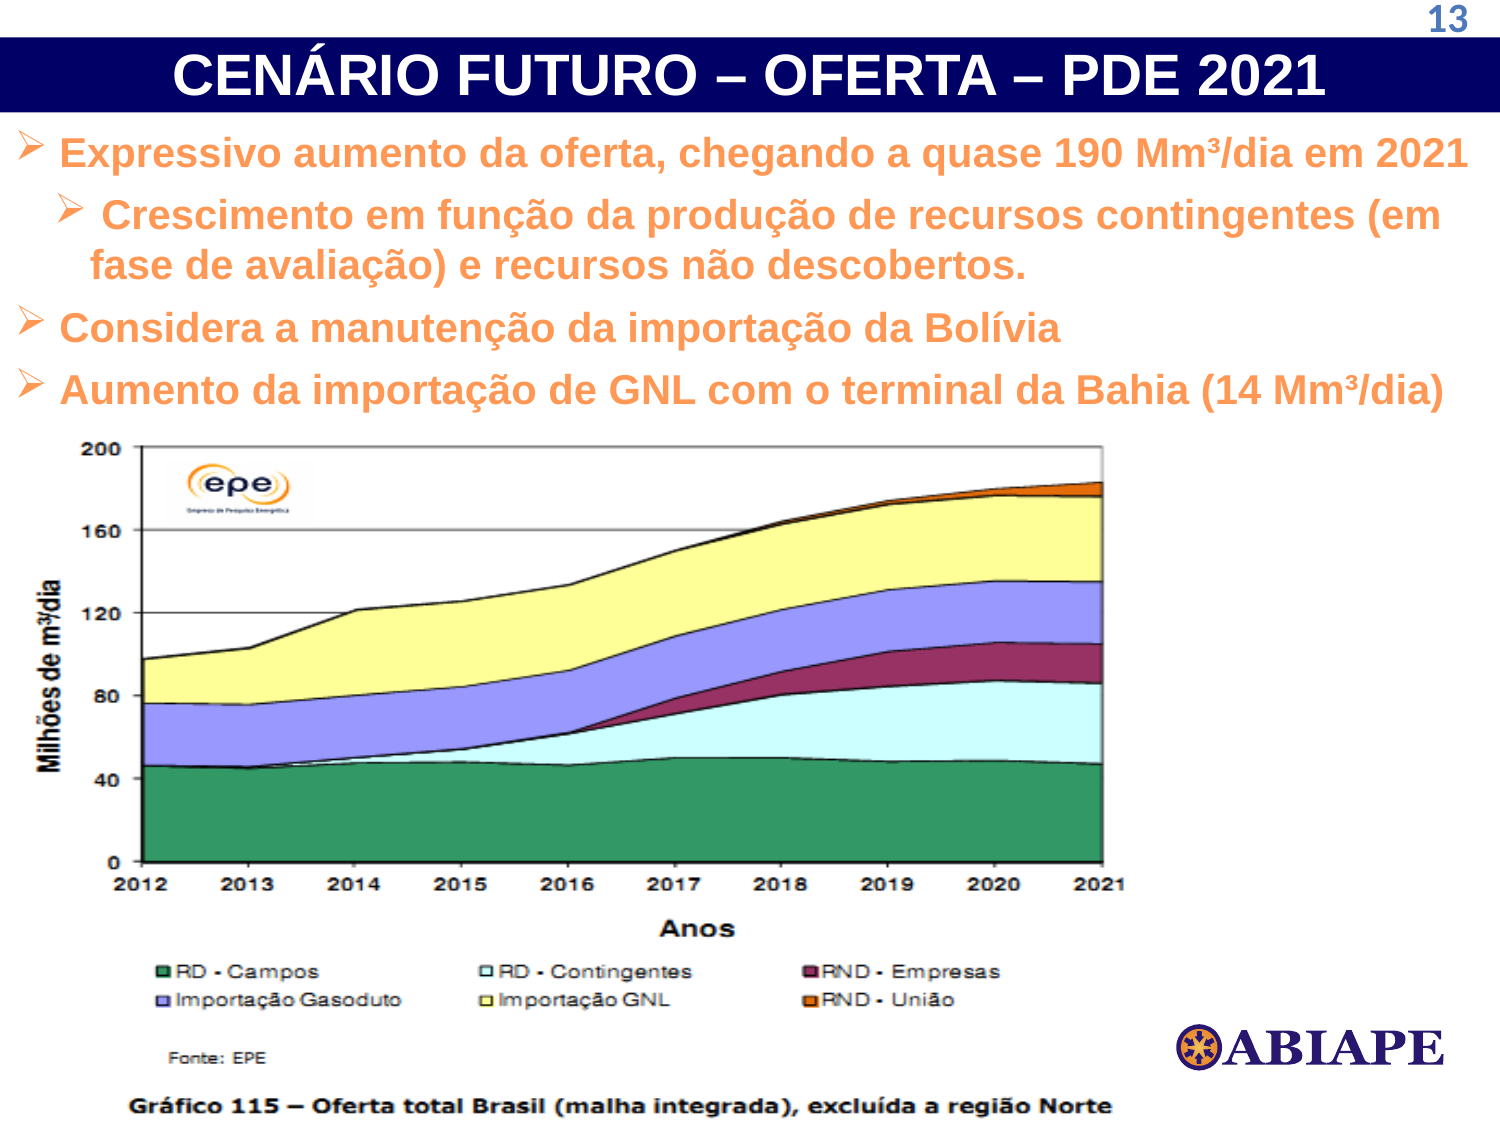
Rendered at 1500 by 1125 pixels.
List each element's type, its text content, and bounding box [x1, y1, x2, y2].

picture [0, 421, 1161, 1125]
text_box 13 [1411, 0, 1495, 30]
text_box Expressivo aumento da oferta, chegando a quase 190 Mm³/dia em 2021 Crescimento em função da produção de recursos contingentes (em fase de avaliação) e recursos não descobertos. Considera a manutenção da importação da Bolívia Aumento da importação de GNL com o terminal da Bahia (14 Mm³/dia) [0, 118, 1492, 421]
text_box CENÁRIO FUTURO – OFERTA – PDE 2021 [0, 30, 1500, 114]
